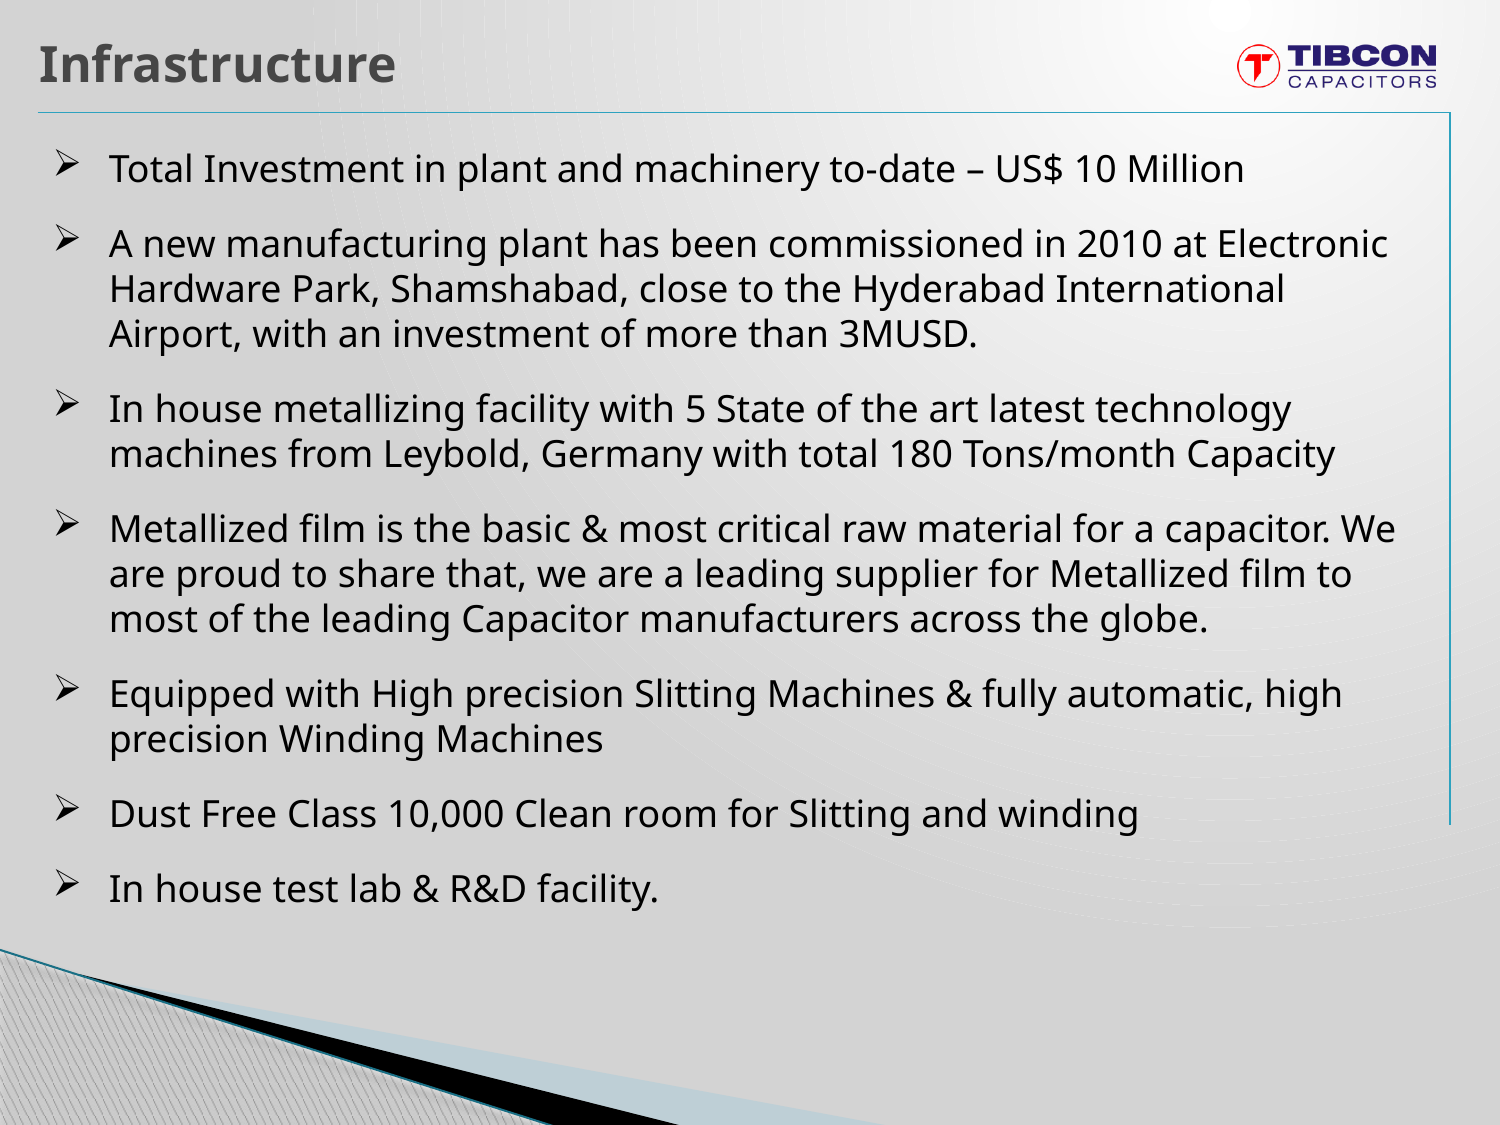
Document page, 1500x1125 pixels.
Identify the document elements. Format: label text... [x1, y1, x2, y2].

text_box Total Investment in plant and machinery to-date – US$ 10 Million A new manufacturing plant has been commissioned in 2010 at Electronic Hardware Park, Shamshabad, close to the Hyderabad International Airport, with an investment of more than 3MUSD. In house metallizing facility with 5 State of the art latest technology machines from Leybold, Germany with total 180 Tons/month Capacity Metallized film is the basic & most critical raw material for a capacitor. We are proud to share that, we are a leading supplier for Metallized film to most of the leading Capacitor manufacturers across the globe. Equipped with High precision Slitting Machines & fully automatic, high precision Winding Machines Dust Free Class 10,000 Clean room for Slitting and winding In house test lab & R&D facility. [37, 137, 1436, 982]
title Infrastructure [24, 24, 1150, 100]
picture [1237, 43, 1436, 88]
